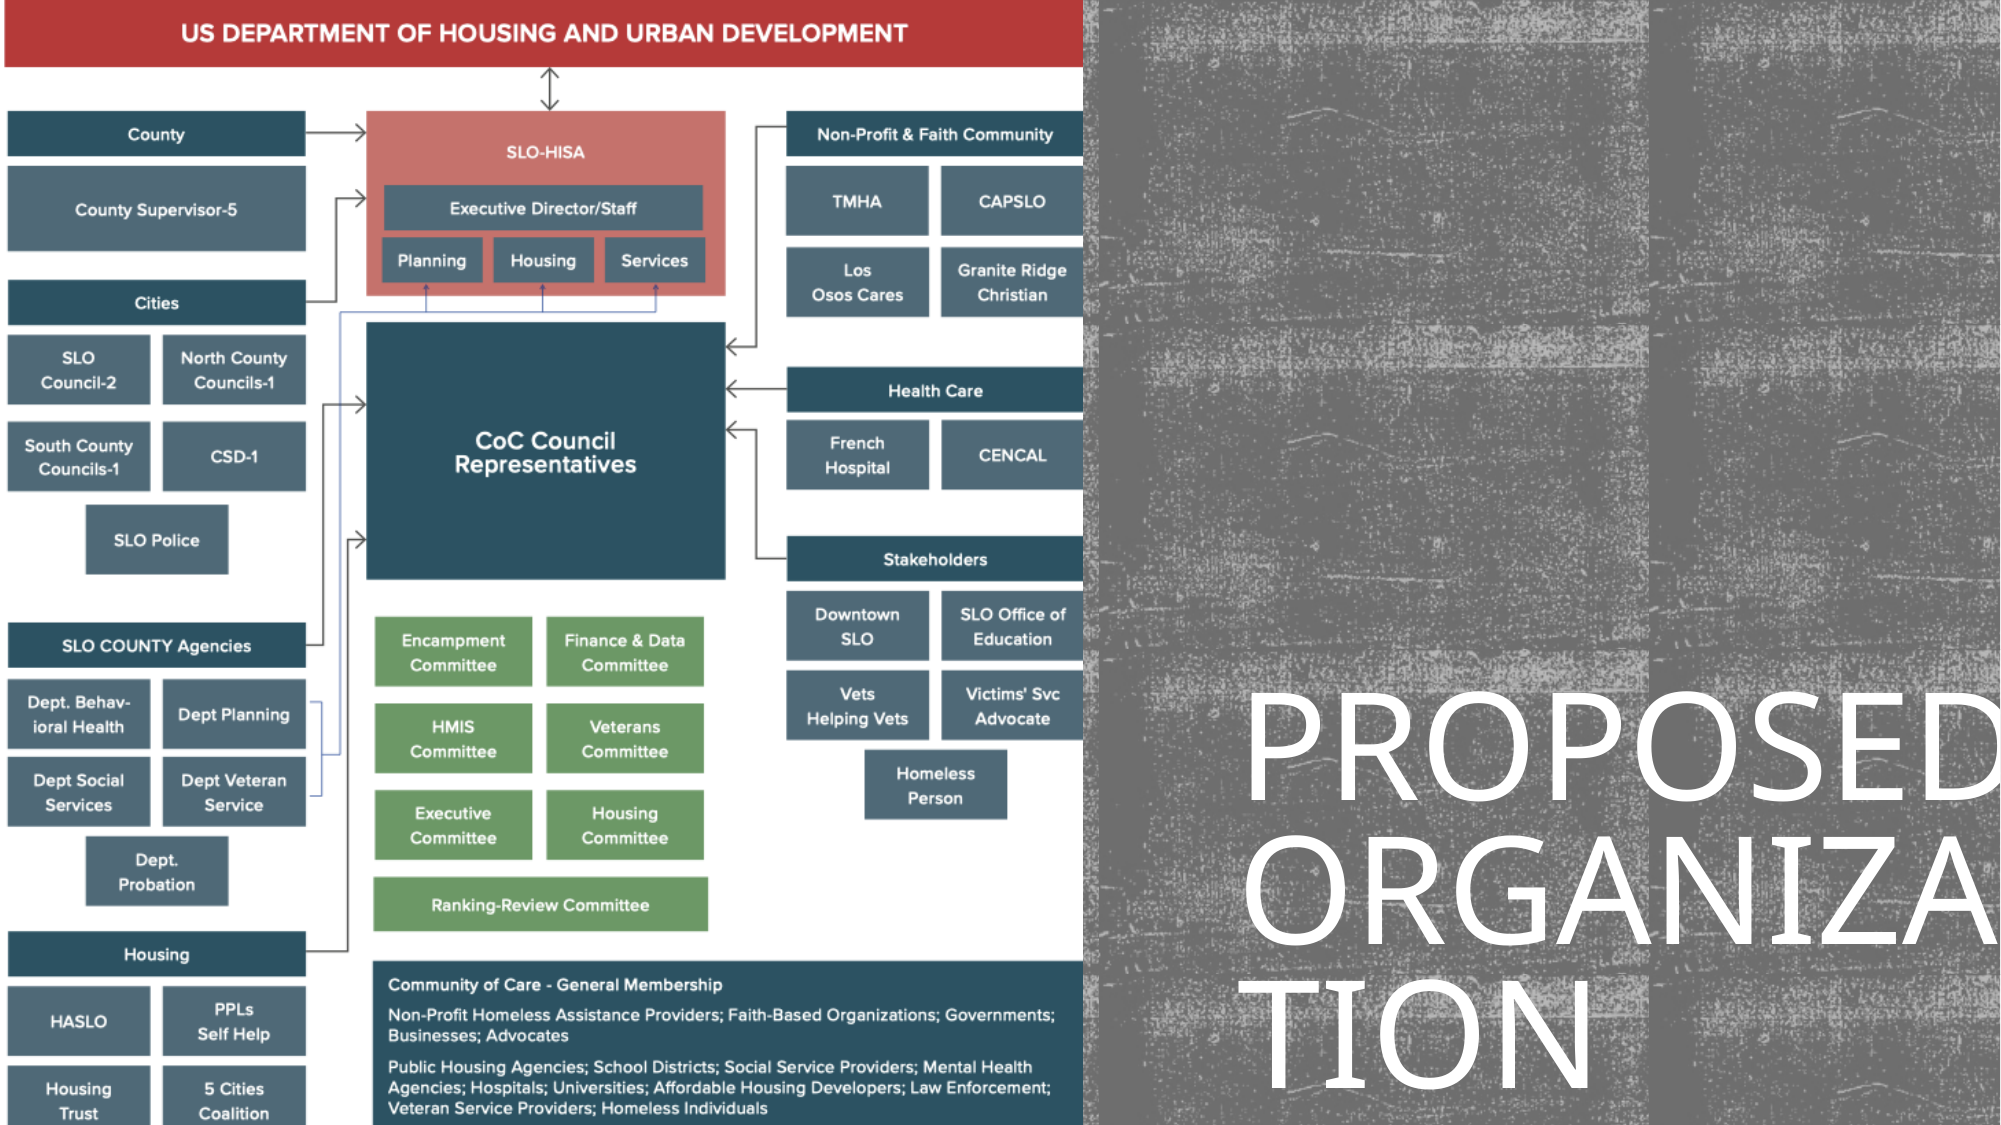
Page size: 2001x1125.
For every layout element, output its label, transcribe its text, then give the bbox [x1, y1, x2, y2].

text_box [1083, 0, 2000, 1125]
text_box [1585, 669, 1758, 843]
picture [4, 0, 1082, 1125]
text_box Proposed Organization [1222, 615, 2000, 1125]
